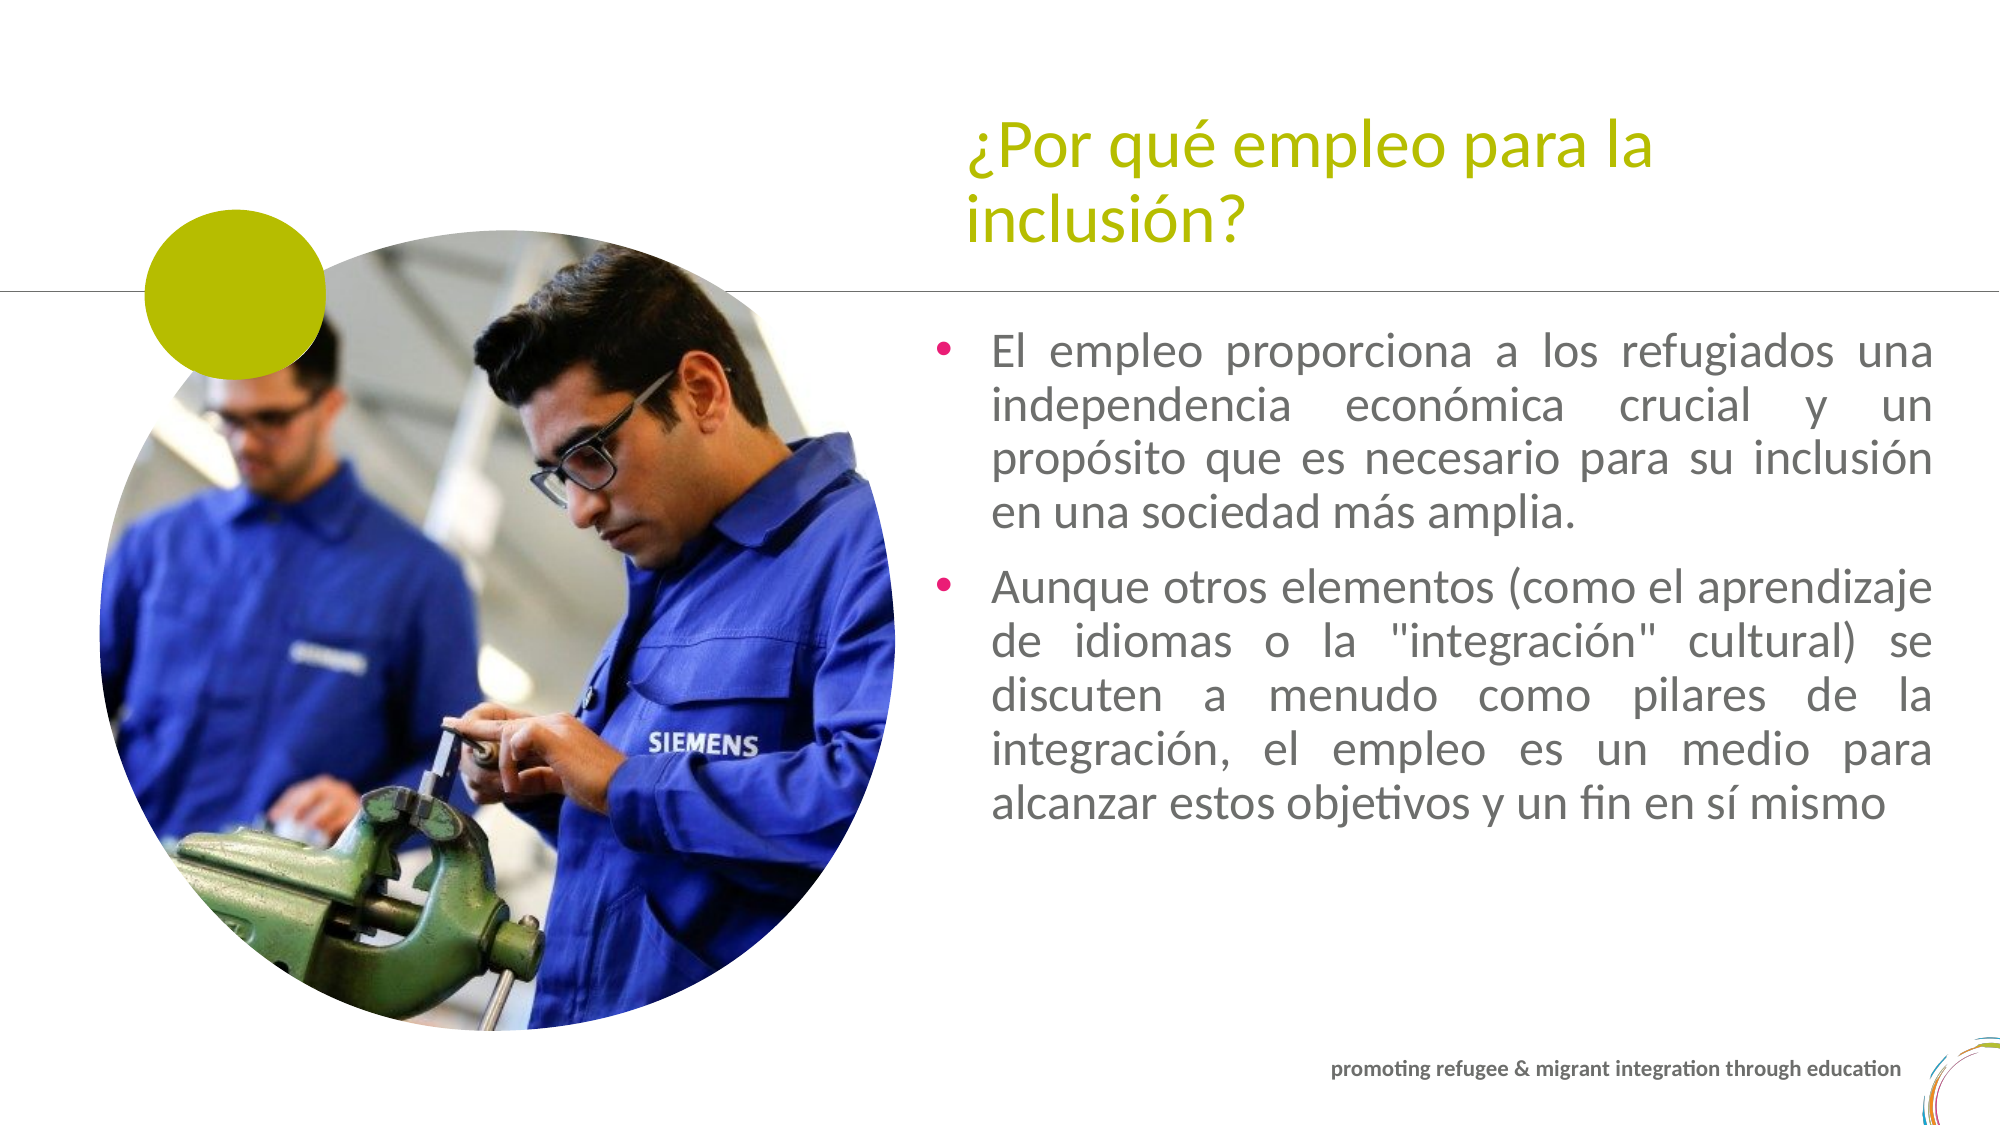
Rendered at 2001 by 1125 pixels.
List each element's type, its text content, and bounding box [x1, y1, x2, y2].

list ¿Por qué empleo para la inclusión? [950, 99, 1920, 267]
list El empleo proporciona a los refugiados una independencia económica crucial y un propósito que es necesario para su inclusión en una sociedad más amplia. Aunque otros elementos (como el aprendizaje de idiomas o la "integración" cultural) se discuten a menudo como pilares de la integración, el empleo es un medio para alcanzar estos objetivos y un fin en sí mismo [920, 316, 1950, 913]
picture [99, 230, 896, 1031]
picture [1902, 1030, 2000, 1125]
